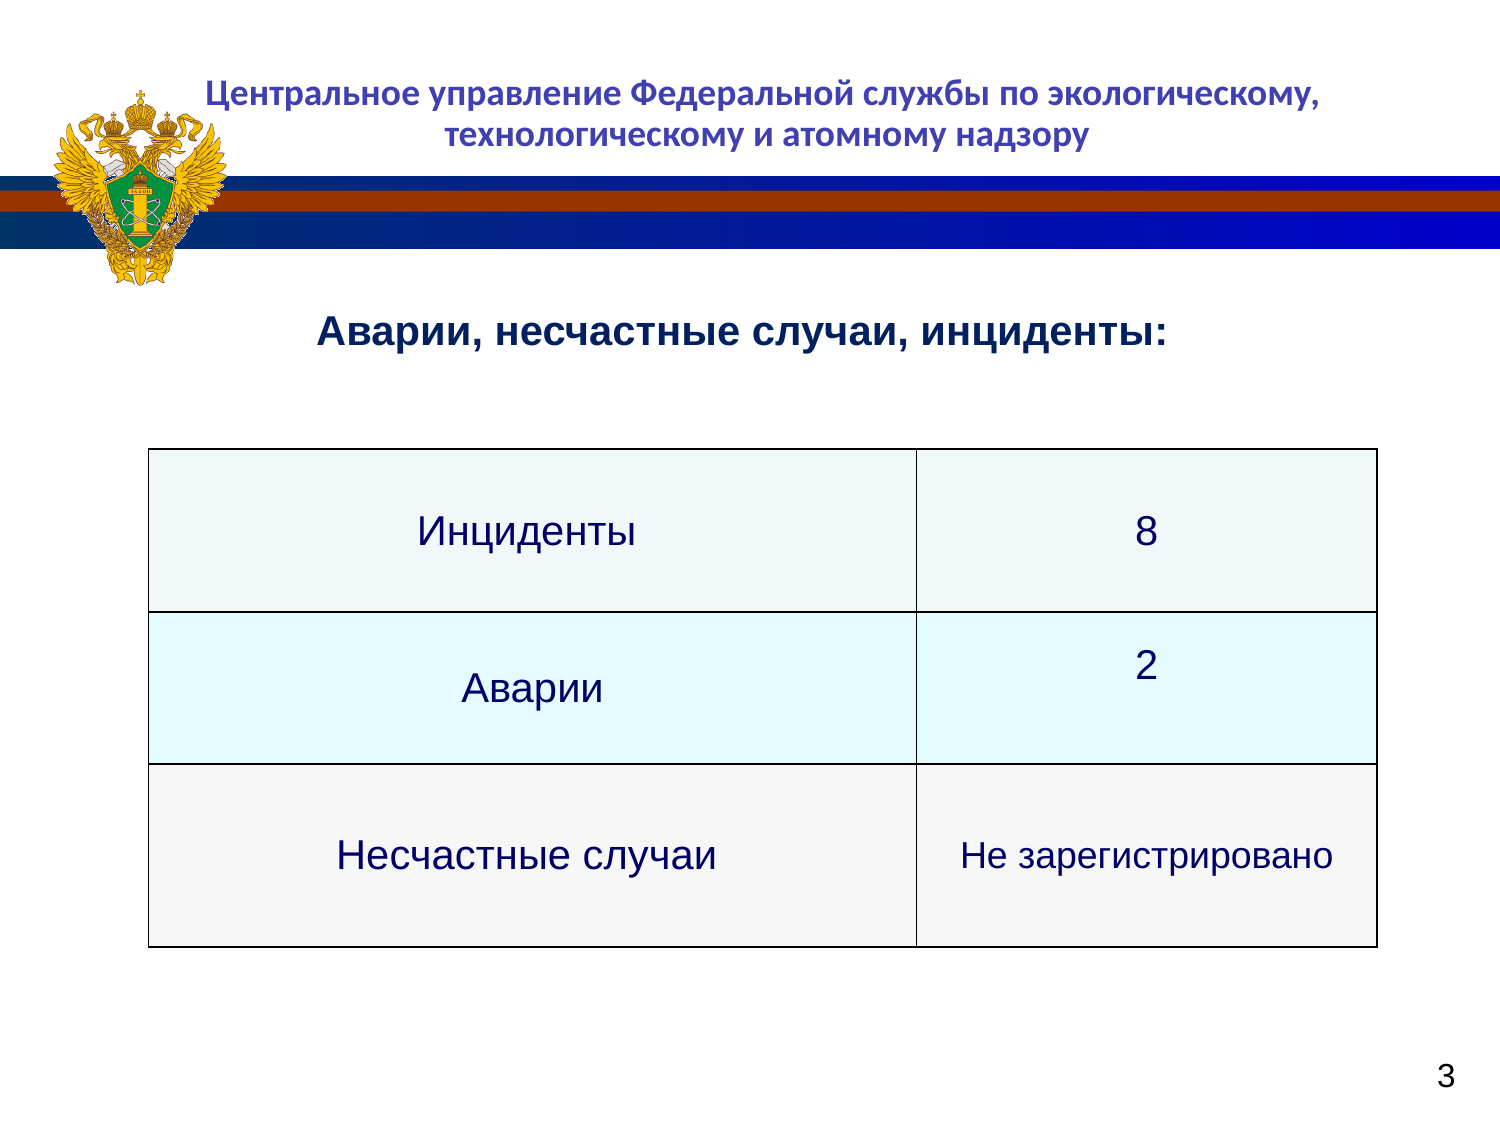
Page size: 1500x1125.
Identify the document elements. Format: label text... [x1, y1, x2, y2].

table_cell Аварии [149, 613, 916, 763]
slide_number 3 [1149, 1046, 1471, 1125]
table_cell Несчастные случаи [149, 765, 916, 946]
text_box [0, 20, 1500, 286]
table_cell Не зарегистрировано [917, 765, 1376, 946]
text_box Аварии, несчастные случаи, инциденты: [104, 293, 1380, 398]
table_header 8 [917, 450, 1376, 611]
table_cell 2 [917, 613, 1376, 763]
table_header Инциденты [149, 450, 916, 611]
